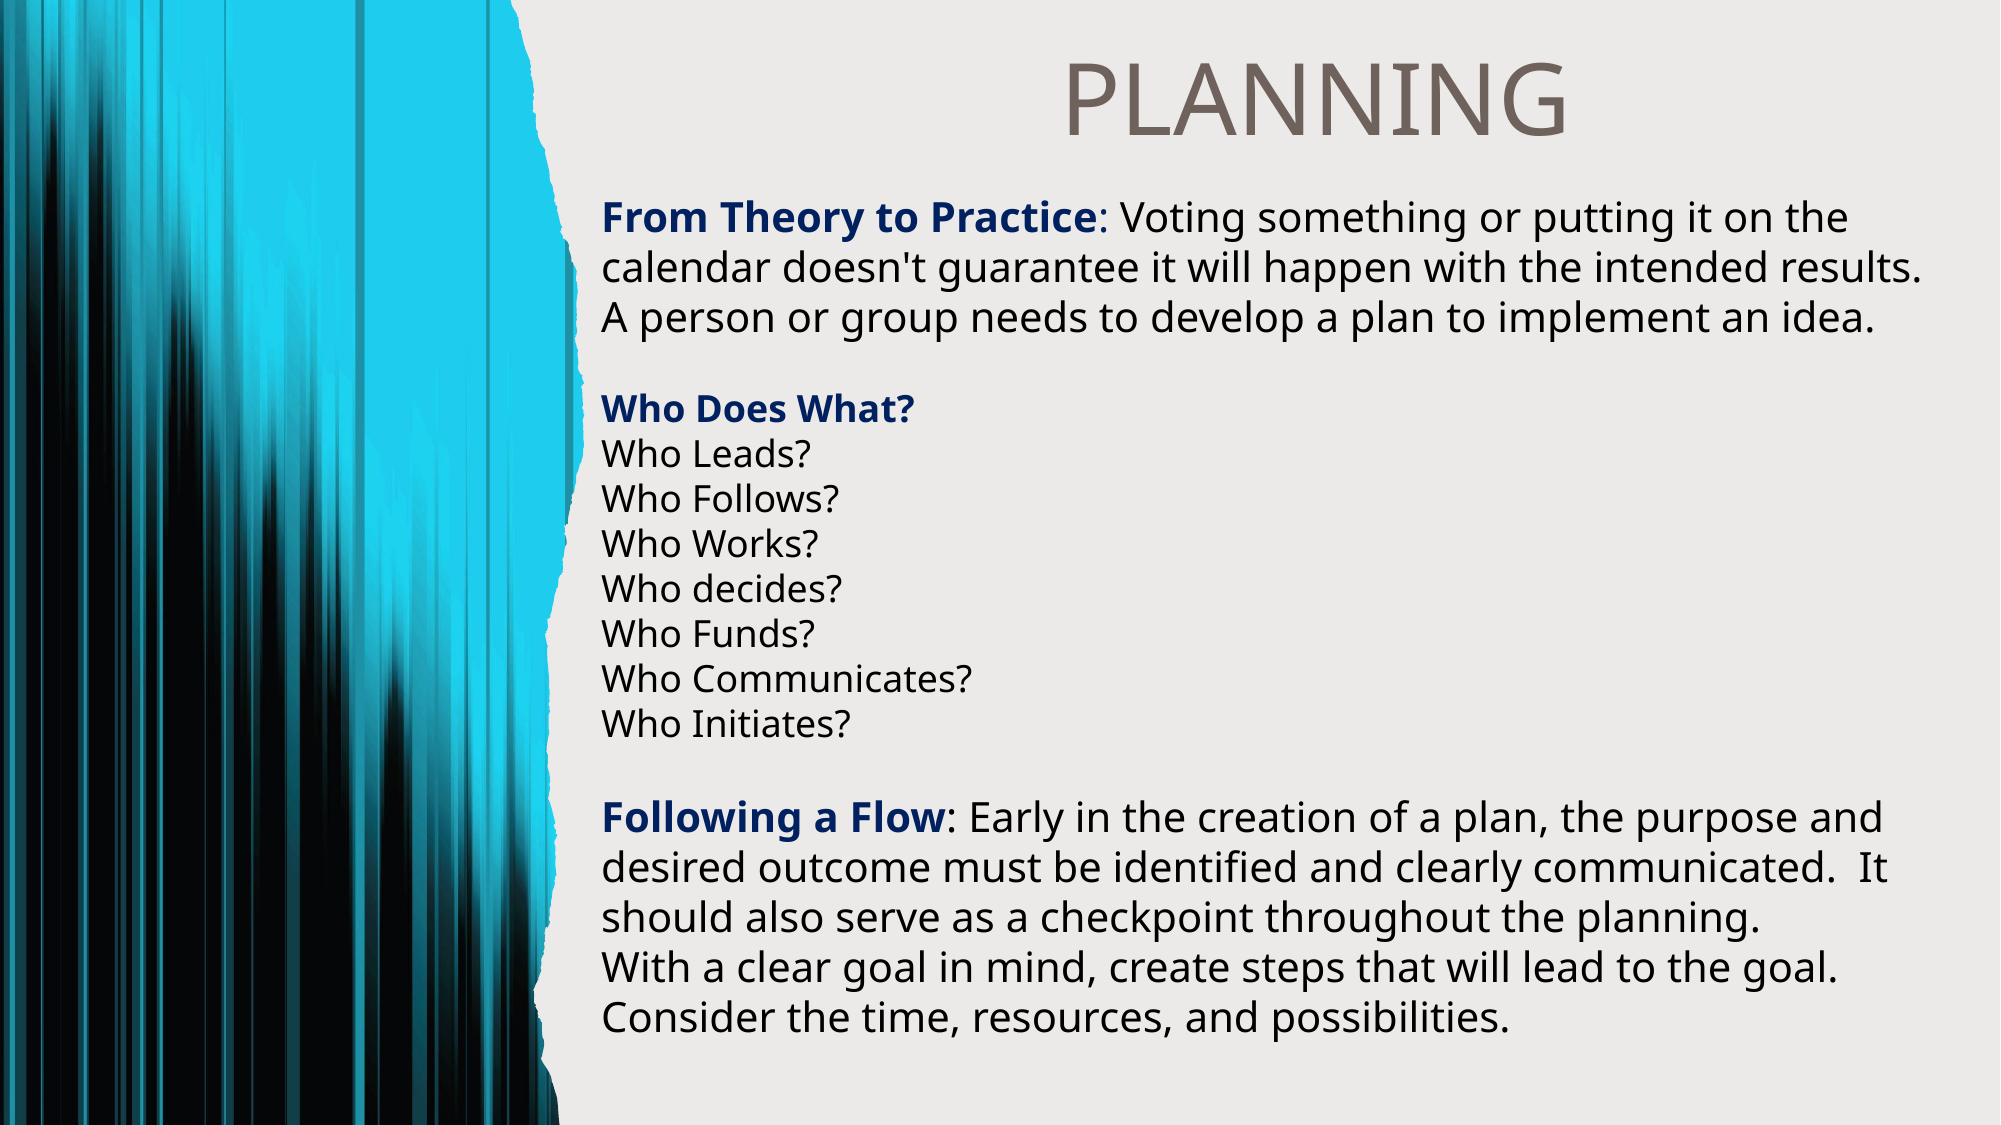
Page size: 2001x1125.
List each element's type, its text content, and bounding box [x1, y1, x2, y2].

text_box From Theory to Practice: Voting something or putting it on the calendar doesn't guarantee it will happen with the intended results. A person or group needs to develop a plan to implement an idea. Who Does What? Who Leads? Who Follows? Who Works? Who decides? Who Funds? Who Communicates? Who Initiates? Following a Flow: Early in the creation of a plan, the purpose and desired outcome must be identified and clearly communicated. It should also serve as a checkpoint throughout the planning. With a clear goal in mind, create steps that will lead to the goal. Consider the time, resources, and possibilities. [590, 182, 1968, 1049]
title PLANNING [853, 41, 1779, 182]
picture [0, 0, 585, 1125]
text_box [586, 0, 2000, 1125]
